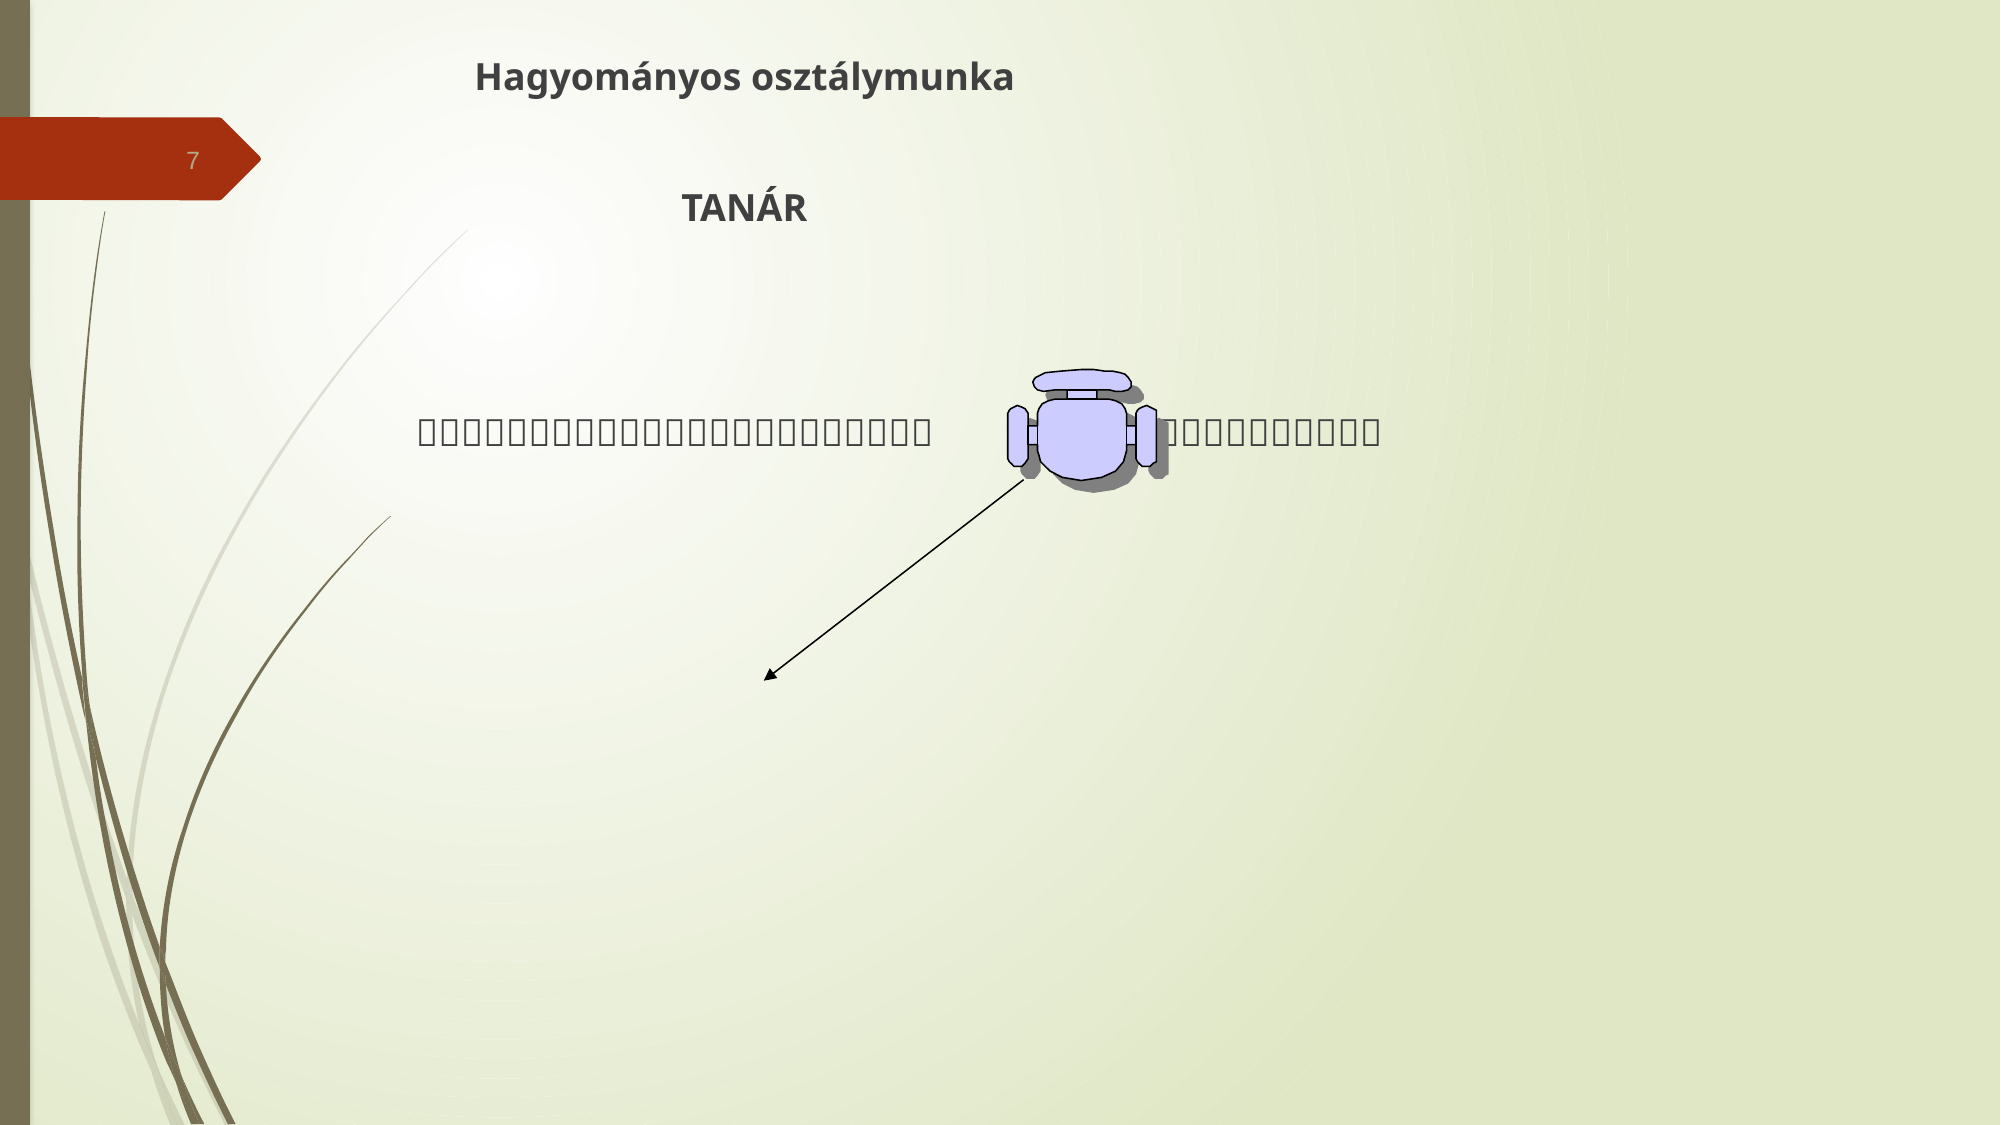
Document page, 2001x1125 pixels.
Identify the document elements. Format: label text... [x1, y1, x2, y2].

text_box [763, 502, 994, 681]
list Hagyományos osztálymunka TANÁR   [324, 0, 1750, 1005]
picture [999, 361, 1180, 505]
slide_number 7 [87, 129, 216, 190]
